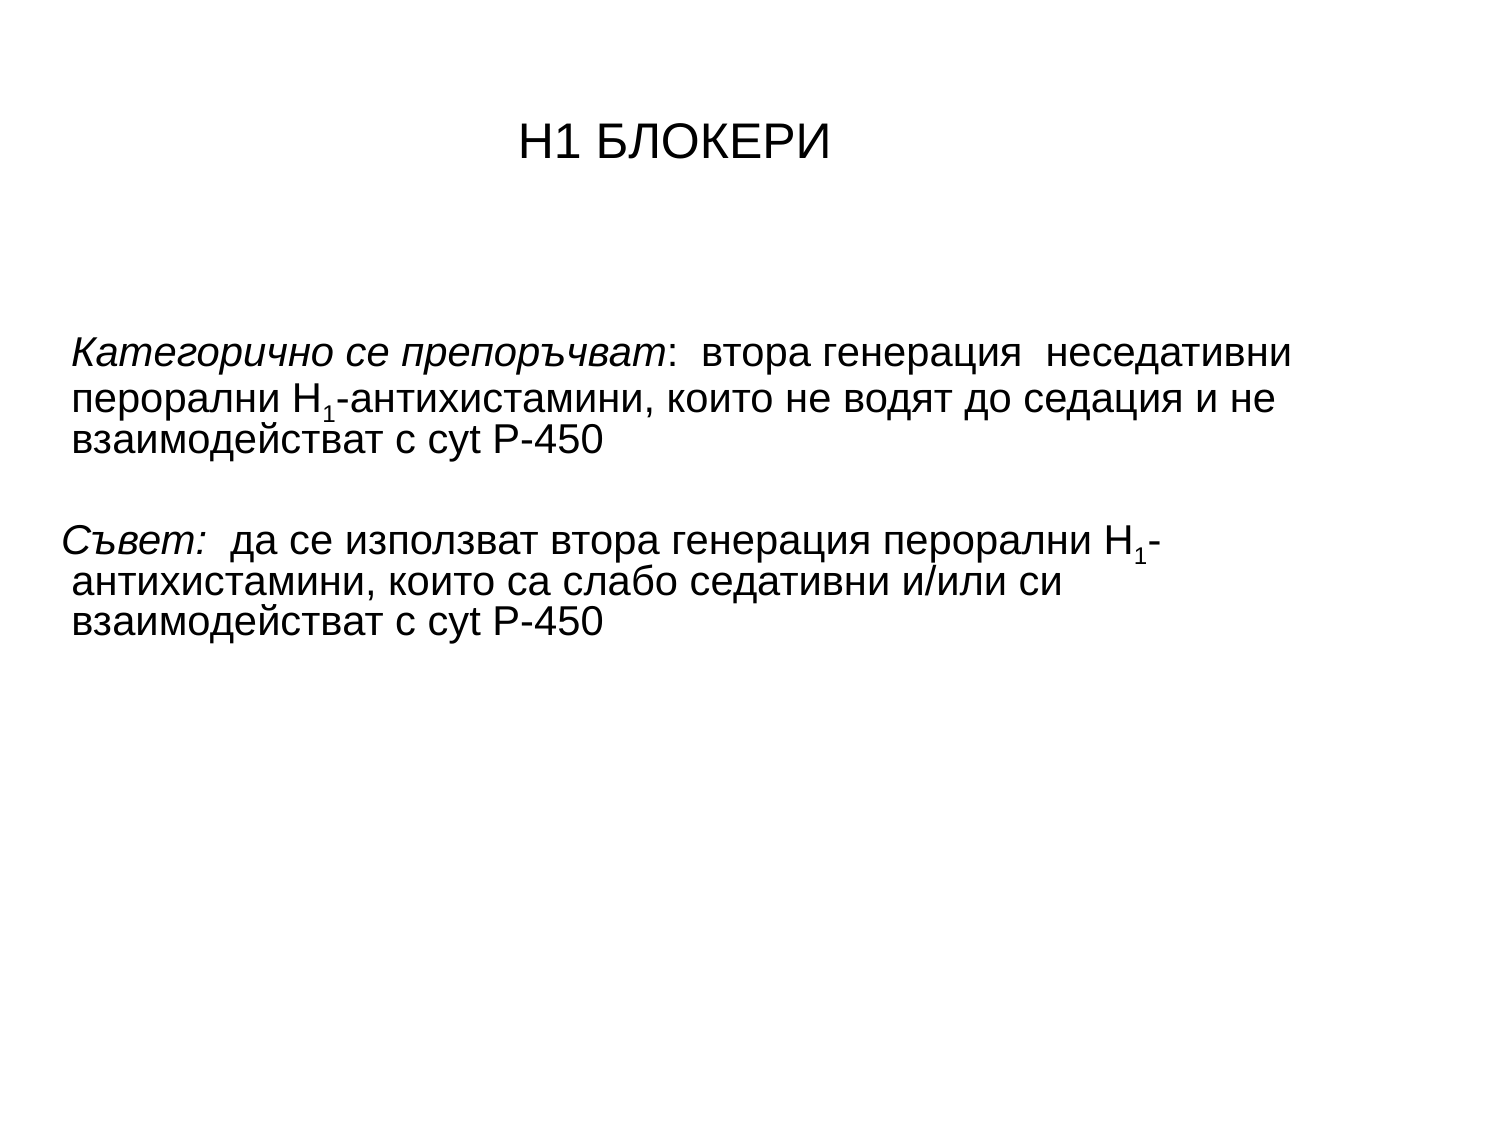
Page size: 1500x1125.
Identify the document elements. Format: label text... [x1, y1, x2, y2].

title Н1 БЛОКЕРИ [0, 45, 1350, 233]
list Категорично се препоръчват: втора генерация неседативни перорални H1-антихистамини, които не водят до седация и не взаимодействат с cyt P-450 Съвет: да се използват втора генерация перорални H1-антихистамини, които са слабо седативни и/или си взаимодействат с cyt P-450 [0, 262, 1350, 1005]
